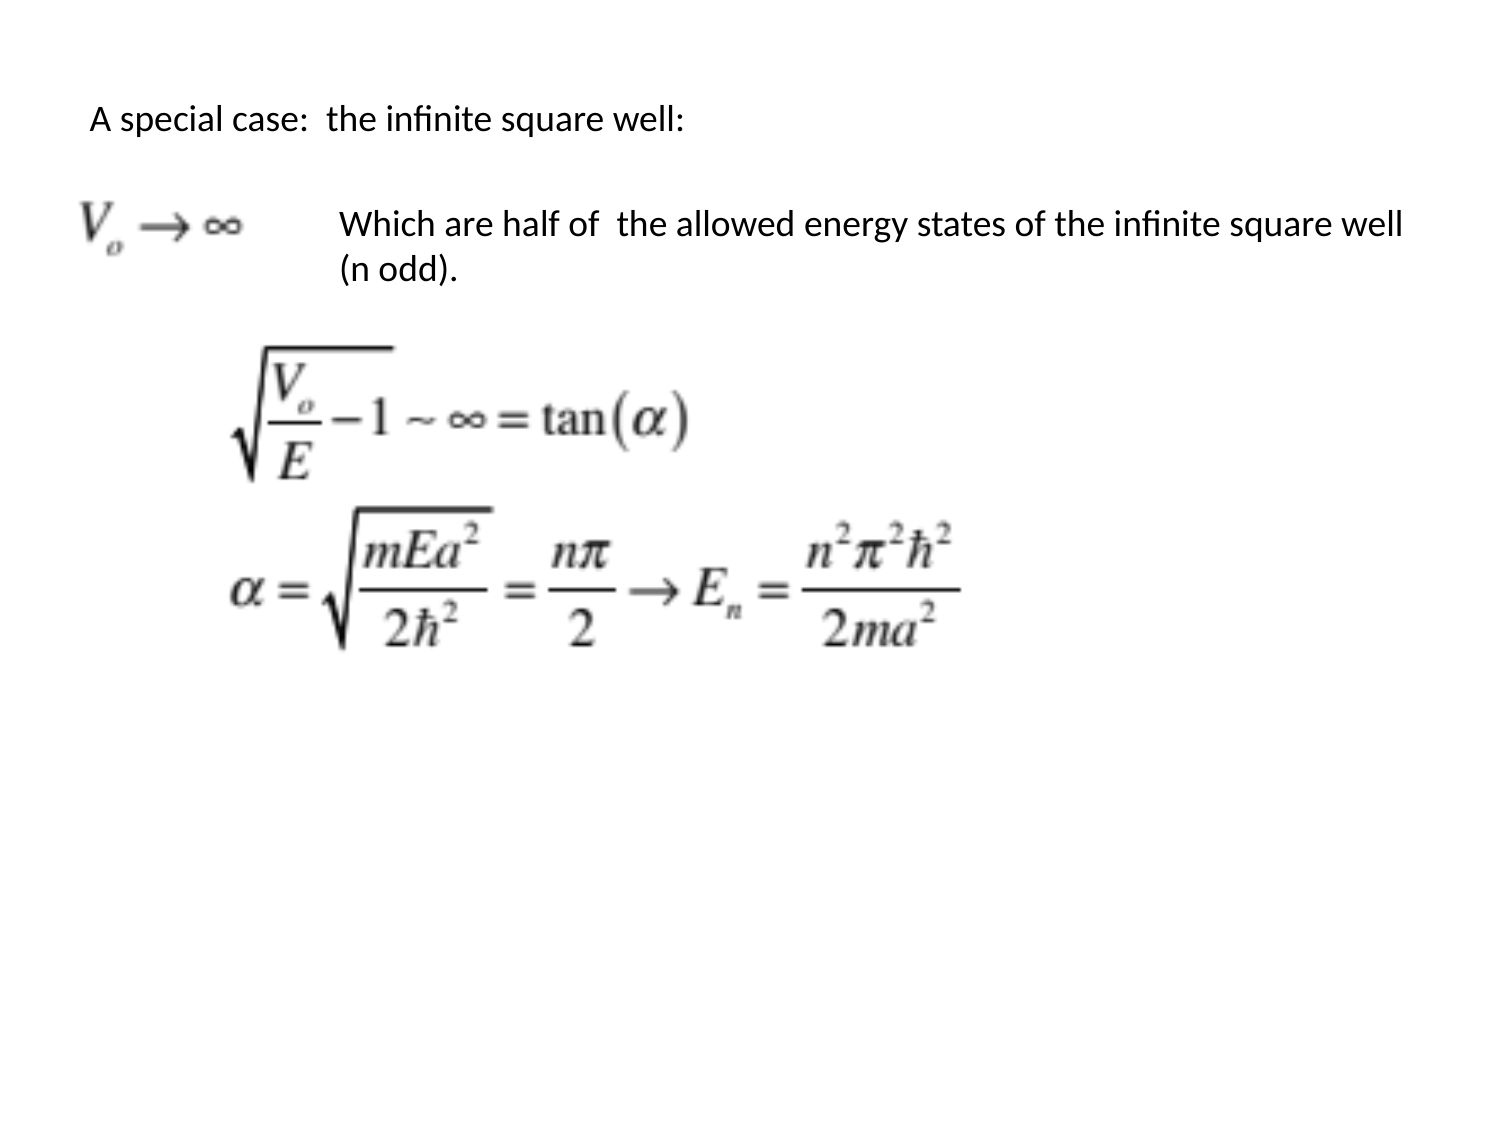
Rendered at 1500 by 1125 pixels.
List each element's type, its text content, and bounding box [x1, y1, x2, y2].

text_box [74, 191, 249, 262]
text_box A special case: the infinite square well: [74, 86, 979, 147]
text_box Which are half of the allowed energy states of the infinite square well (n odd). [324, 192, 1428, 297]
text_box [224, 337, 965, 655]
